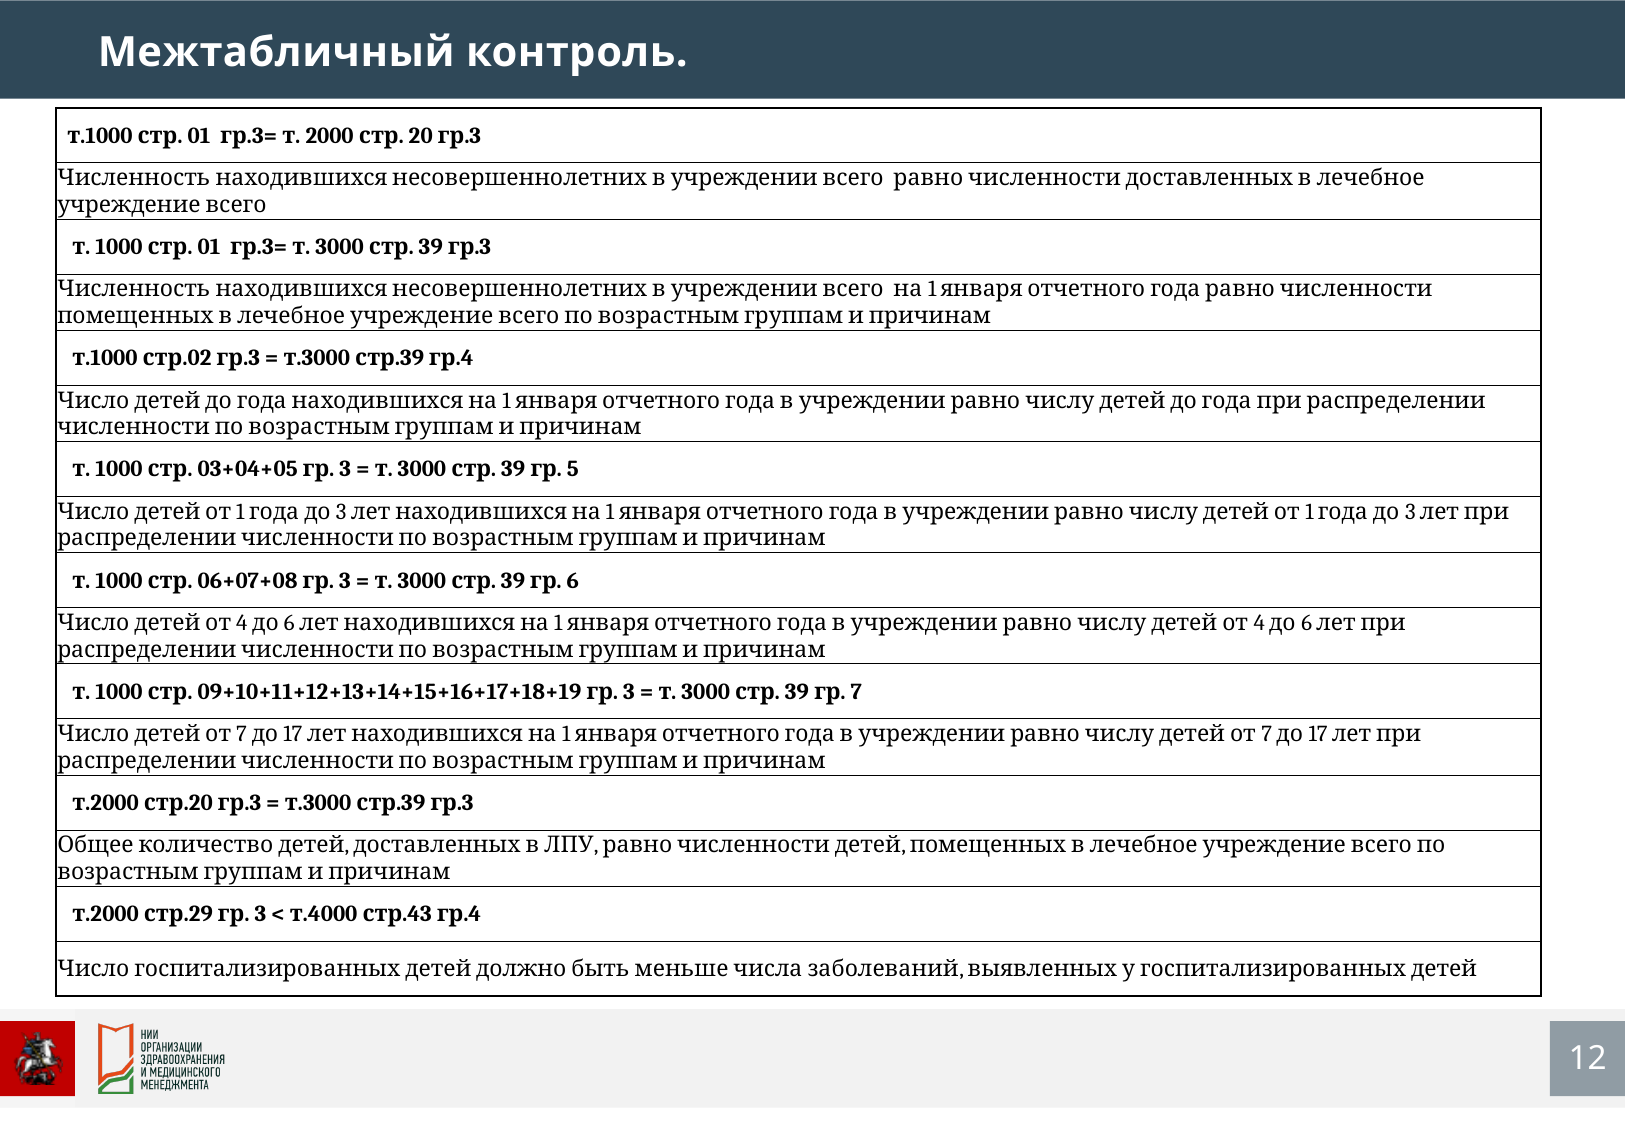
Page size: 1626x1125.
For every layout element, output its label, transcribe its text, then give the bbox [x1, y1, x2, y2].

table_cell Число детей от 7 до 17 лет находившихся на 1 января отчетного года в учреждении равно числу детей от 7 до 17 лет при распределении численности по возрастным группам и причинам [57, 719, 1540, 775]
list Межтабличный контроль. [97, 0, 1534, 99]
table_cell Число детей до года находившихся на 1 января отчетного года в учреждении равно числу детей до года при распределении численности по возрастным группам и причинам [57, 386, 1540, 441]
table_cell Число детей от 4 до 6 лет находившихся на 1 января отчетного года в учреждении равно числу детей от 4 до 6 лет при распределении численности по возрастным группам и причинам [57, 608, 1540, 663]
table_cell т. 1000 стр. 06+07+08 гр. 3 = т. 3000 стр. 39 гр. 6 [57, 553, 1540, 607]
table_cell Число госпитализированных детей должно быть меньше числа заболеваний, выявленных у госпитализированных детей [57, 942, 1540, 995]
table_cell т. 1000 стр. 01 гр.3= т. 3000 стр. 39 гр.3 [57, 220, 1540, 274]
table_cell Общее количество детей, доставленных в ЛПУ, равно численности детей, помещенных в лечебное учреждение всего по возрастным группам и причинам [57, 831, 1540, 886]
table_cell т. 1000 стр. 09+10+11+12+13+14+15+16+17+18+19 гр. 3 = т. 3000 стр. 39 гр. 7 [57, 664, 1540, 718]
table_header т.1000 стр. 01 гр.3= т. 2000 стр. 20 гр.3 [57, 109, 1540, 162]
table_cell Число детей от 1 года до 3 лет находившихся на 1 января отчетного года в учреждении равно числу детей от 1 года до 3 лет при распределении численности по возрастным группам и причинам [57, 497, 1540, 552]
table_cell Численность находившихся несовершеннолетних в учреждении всего на 1 января отчетного года равно численности помещенных в лечебное учреждение всего по возрастным группам и причинам [57, 275, 1540, 330]
table_cell т.2000 стр.20 гр.3 = т.3000 стр.39 гр.3 [57, 776, 1540, 830]
table_cell т. 1000 стр. 03+04+05 гр. 3 = т. 3000 стр. 39 гр. 5 [57, 442, 1540, 496]
table_cell т.2000 стр.29 гр. 3 < т.4000 стр.43 гр.4 [57, 887, 1540, 941]
table_cell т.1000 стр.02 гр.3 = т.3000 стр.39 гр.4 [57, 331, 1540, 385]
table_cell Численность находившихся несовершеннолетних в учреждении всего равно численности доставленных в лечебное учреждение всего [57, 163, 1540, 219]
